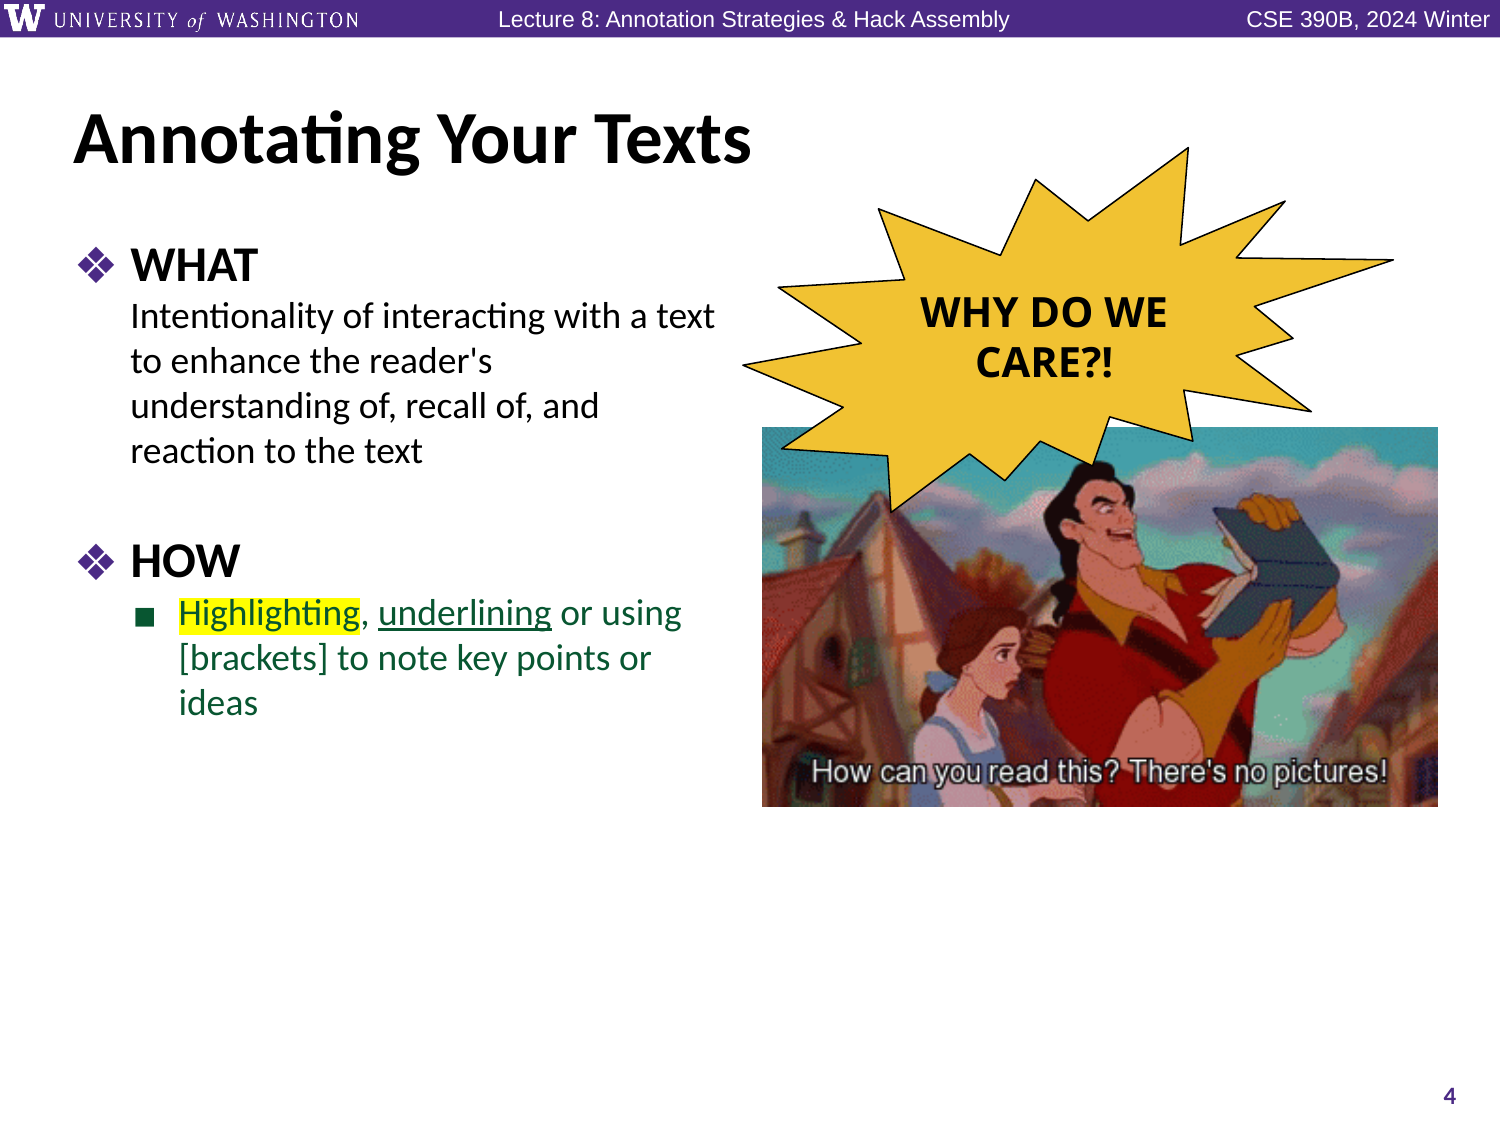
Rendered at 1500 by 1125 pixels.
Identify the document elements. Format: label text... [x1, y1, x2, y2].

text_box WHAT Intentionality of interacting with a text to enhance the reader's understanding of, recall of, and reaction to the text [58, 223, 734, 513]
text_box WHY DO WE CARE?! [742, 147, 1394, 426]
slide_number 4 [1400, 1065, 1500, 1125]
title Annotating Your Texts [58, 71, 1438, 197]
picture [762, 427, 1438, 807]
text_box HOW Highlighting, underlining or using [brackets] to note key points or ideas [58, 513, 702, 1058]
picture [4, 4, 358, 32]
